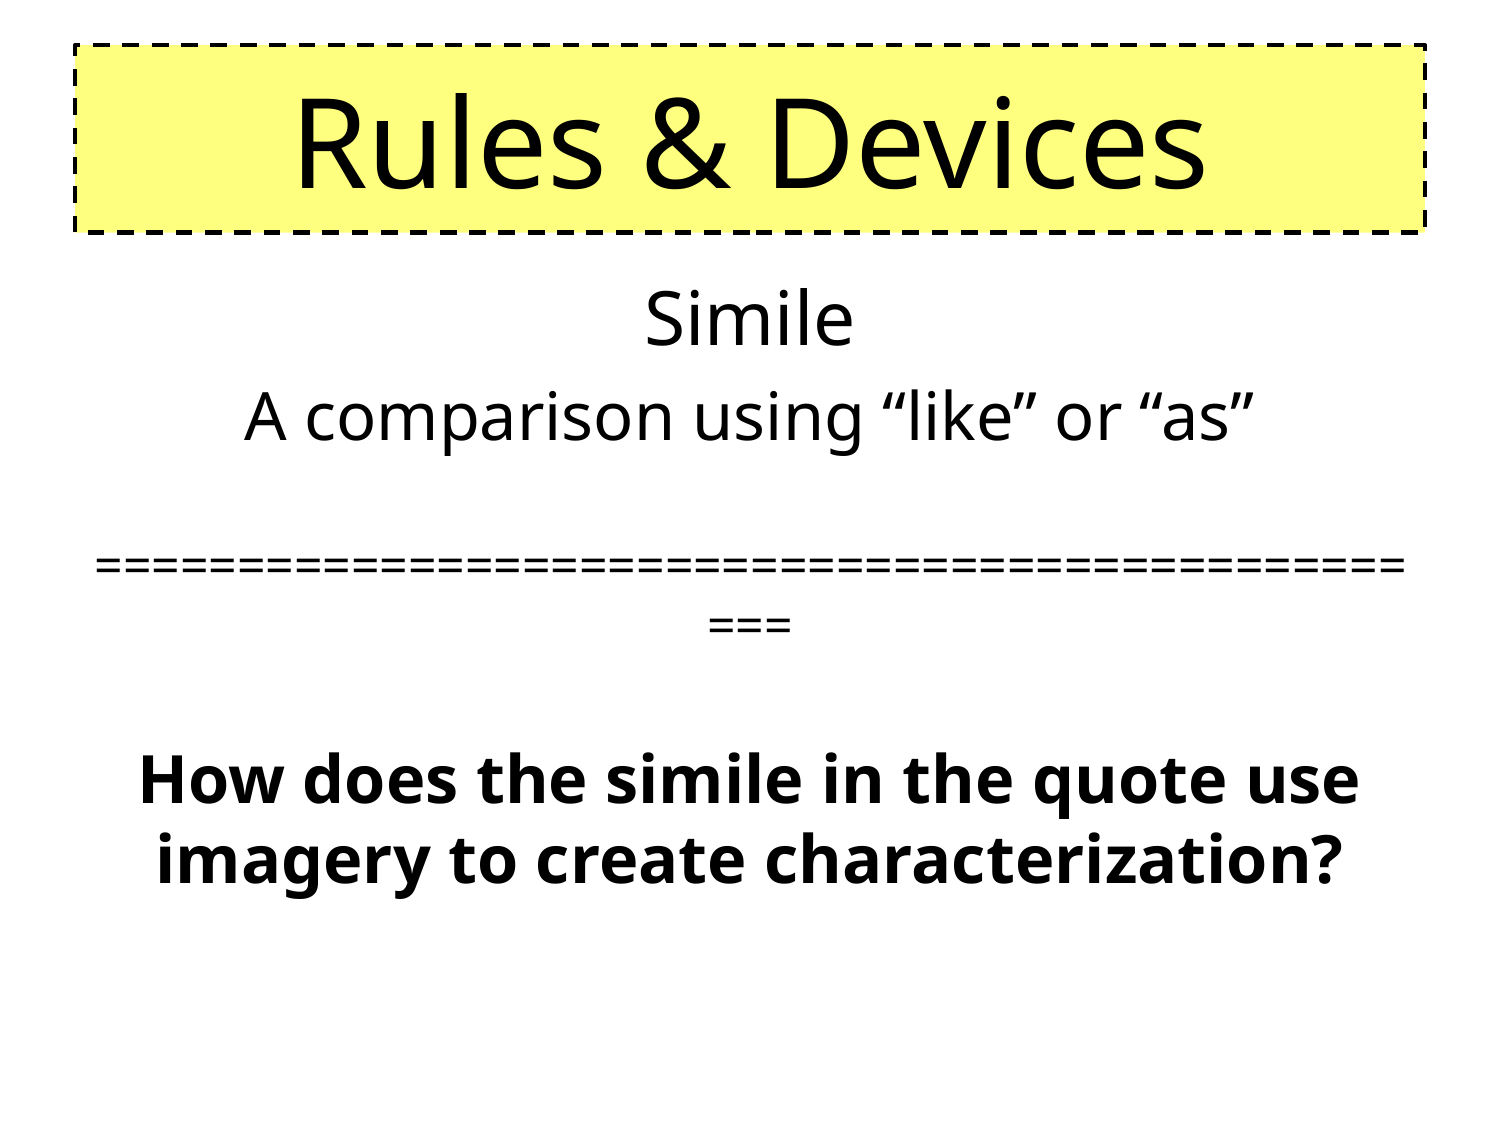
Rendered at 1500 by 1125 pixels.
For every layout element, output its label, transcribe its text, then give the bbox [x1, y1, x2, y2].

list Simile A comparison using “like” or “as” ================================================= How does the simile in the quote use imagery to create characterization? [75, 262, 1425, 1125]
title Rules & Devices [75, 45, 1425, 233]
